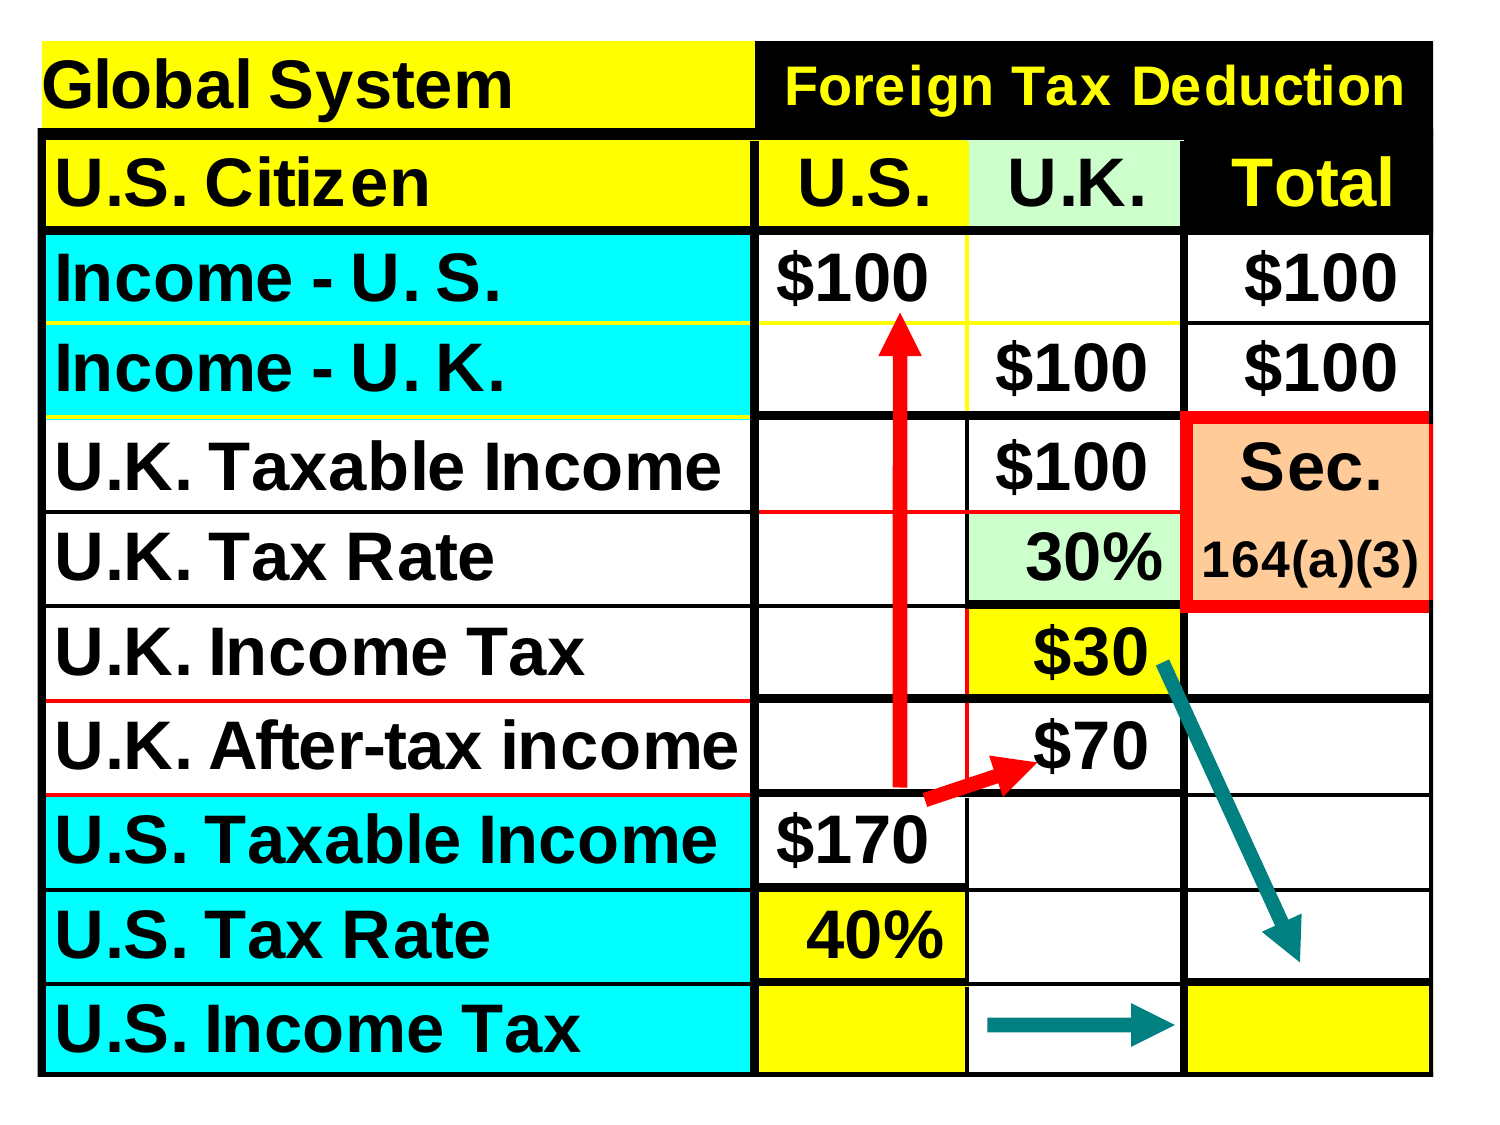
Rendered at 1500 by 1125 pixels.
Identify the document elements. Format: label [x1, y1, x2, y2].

list [37, 37, 1438, 1082]
